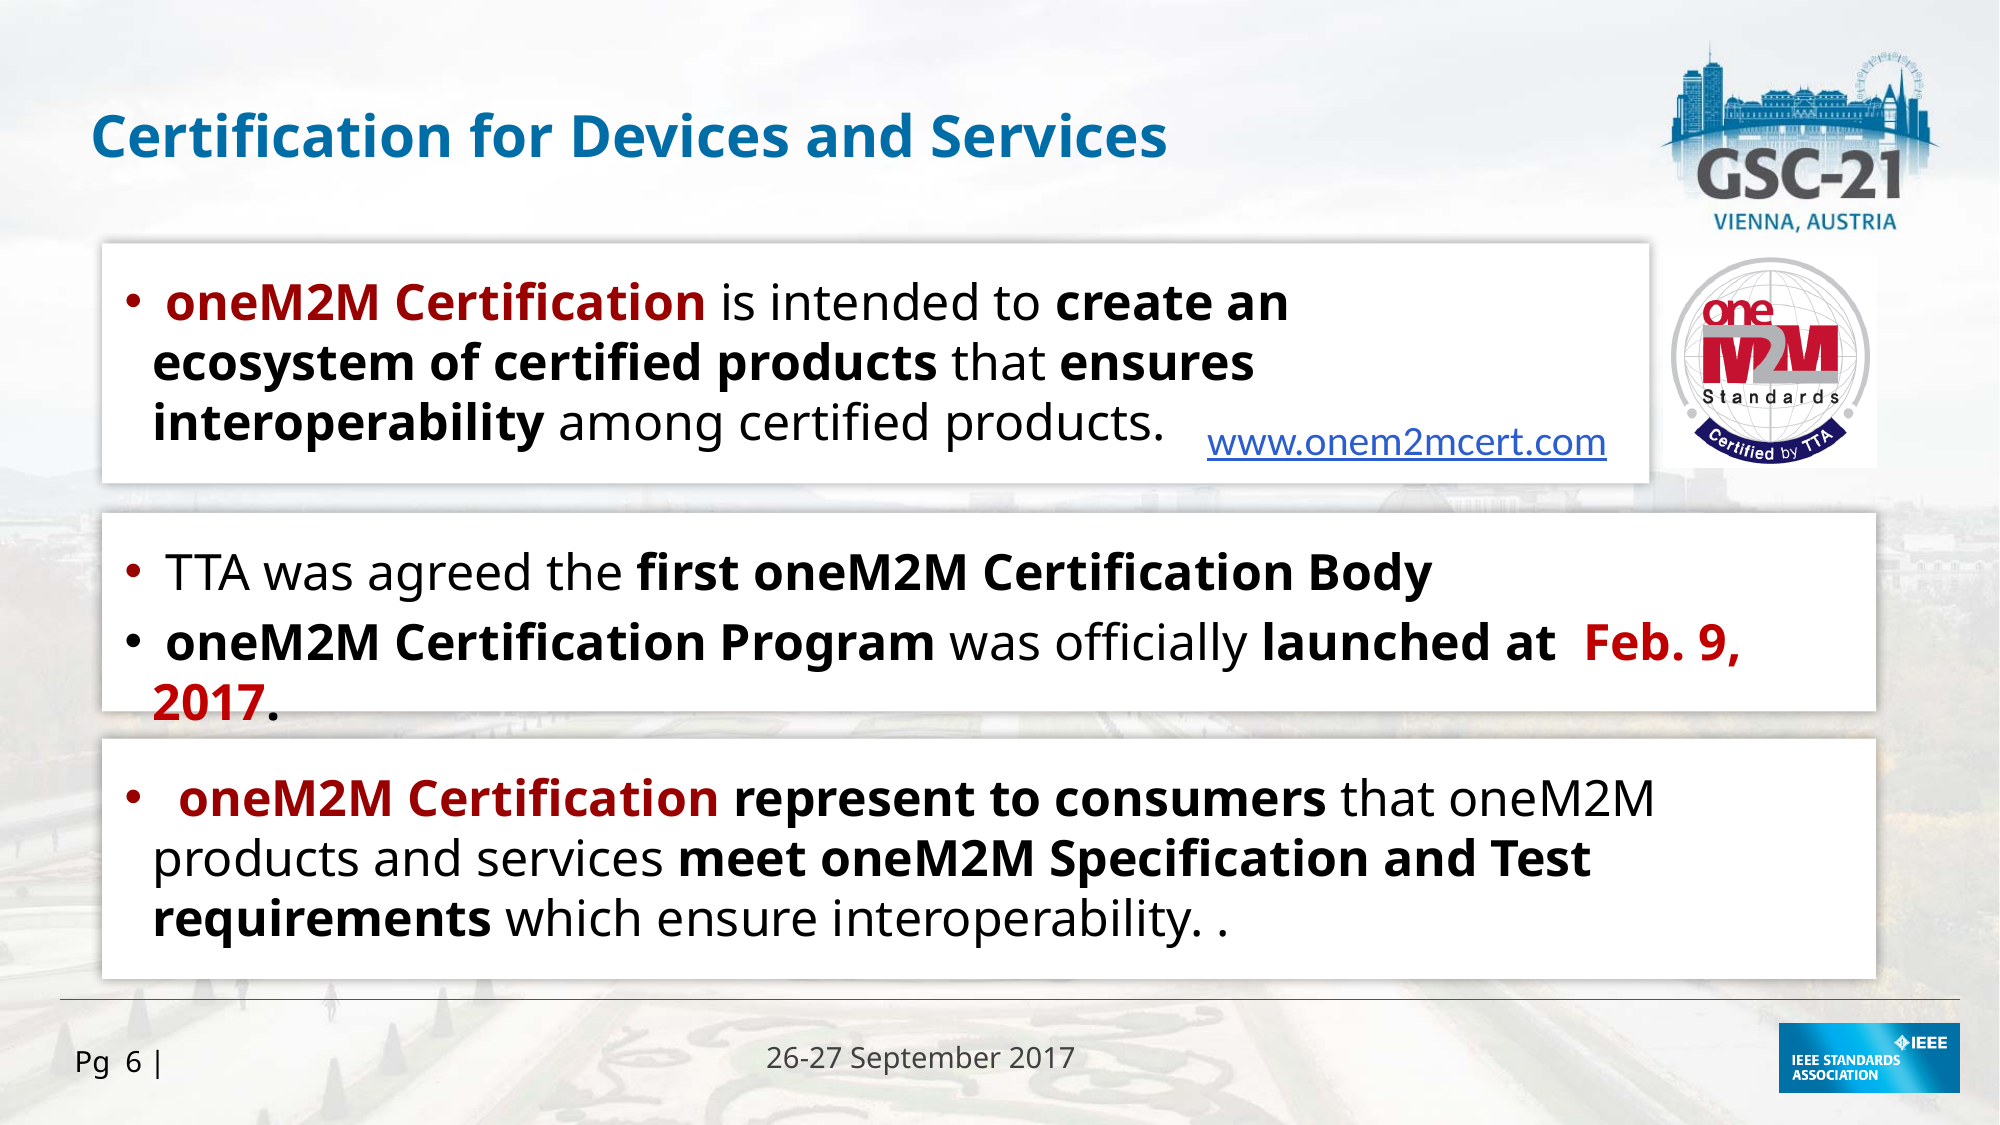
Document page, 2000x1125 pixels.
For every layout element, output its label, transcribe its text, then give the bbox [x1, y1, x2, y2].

slide_number Pg 6 | [59, 1035, 475, 1094]
text_box TTA was agreed the first oneM2M Certification Body oneM2M Certification Program was officially launched at Feb. 9, 2017. [124, 540, 1851, 730]
text_box oneM2M Certification represent to consumers that oneM2M products and services meet oneM2M Specification and Test requirements which ensure interoperability. . [124, 766, 1851, 947]
list Certification for Devices and Services [90, 101, 1899, 208]
text_box [102, 512, 1877, 712]
text_box [102, 738, 1877, 979]
text_box oneM2M Certification is intended to create an ecosystem of certified products that ensures interoperability among certified products. [124, 270, 1555, 451]
picture [0, 0, 2000, 1125]
text_box www.onem2mcert.com [1070, 406, 1744, 471]
text_box [102, 243, 1650, 484]
